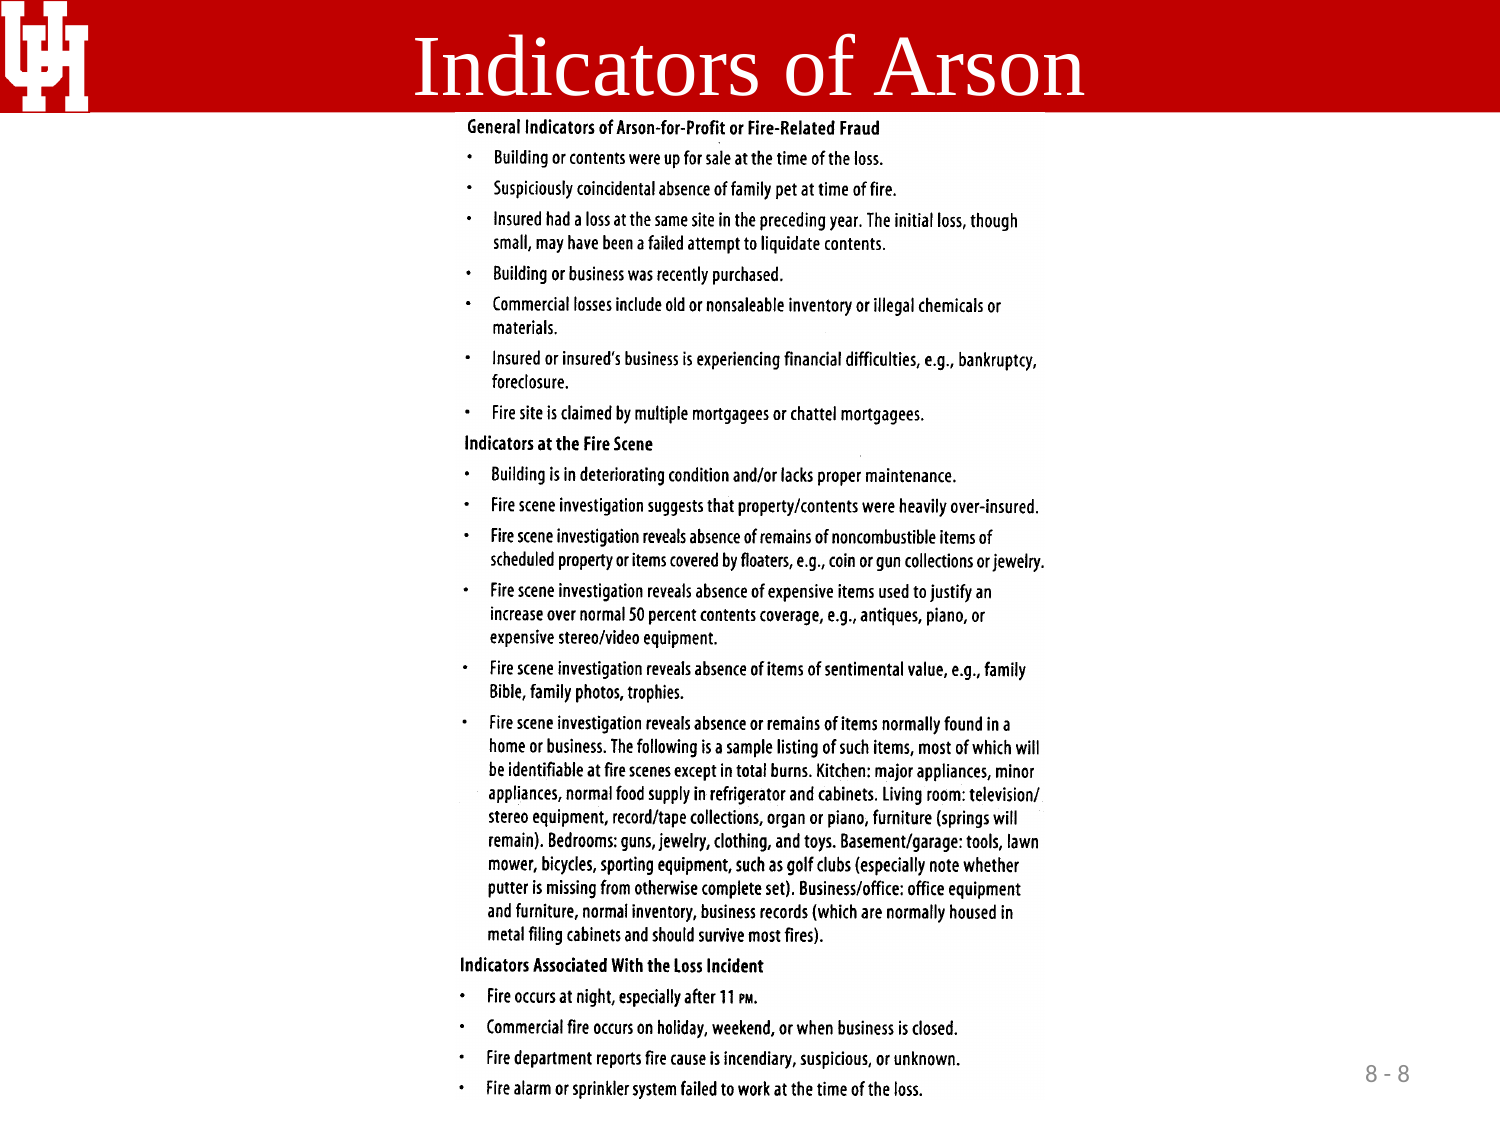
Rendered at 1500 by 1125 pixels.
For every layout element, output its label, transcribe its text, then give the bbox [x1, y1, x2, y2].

picture [0, 0, 75, 113]
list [454, 112, 1046, 1101]
slide_number 8 - 8 [1074, 1042, 1425, 1103]
title Indicators of Arson [75, 0, 1425, 121]
